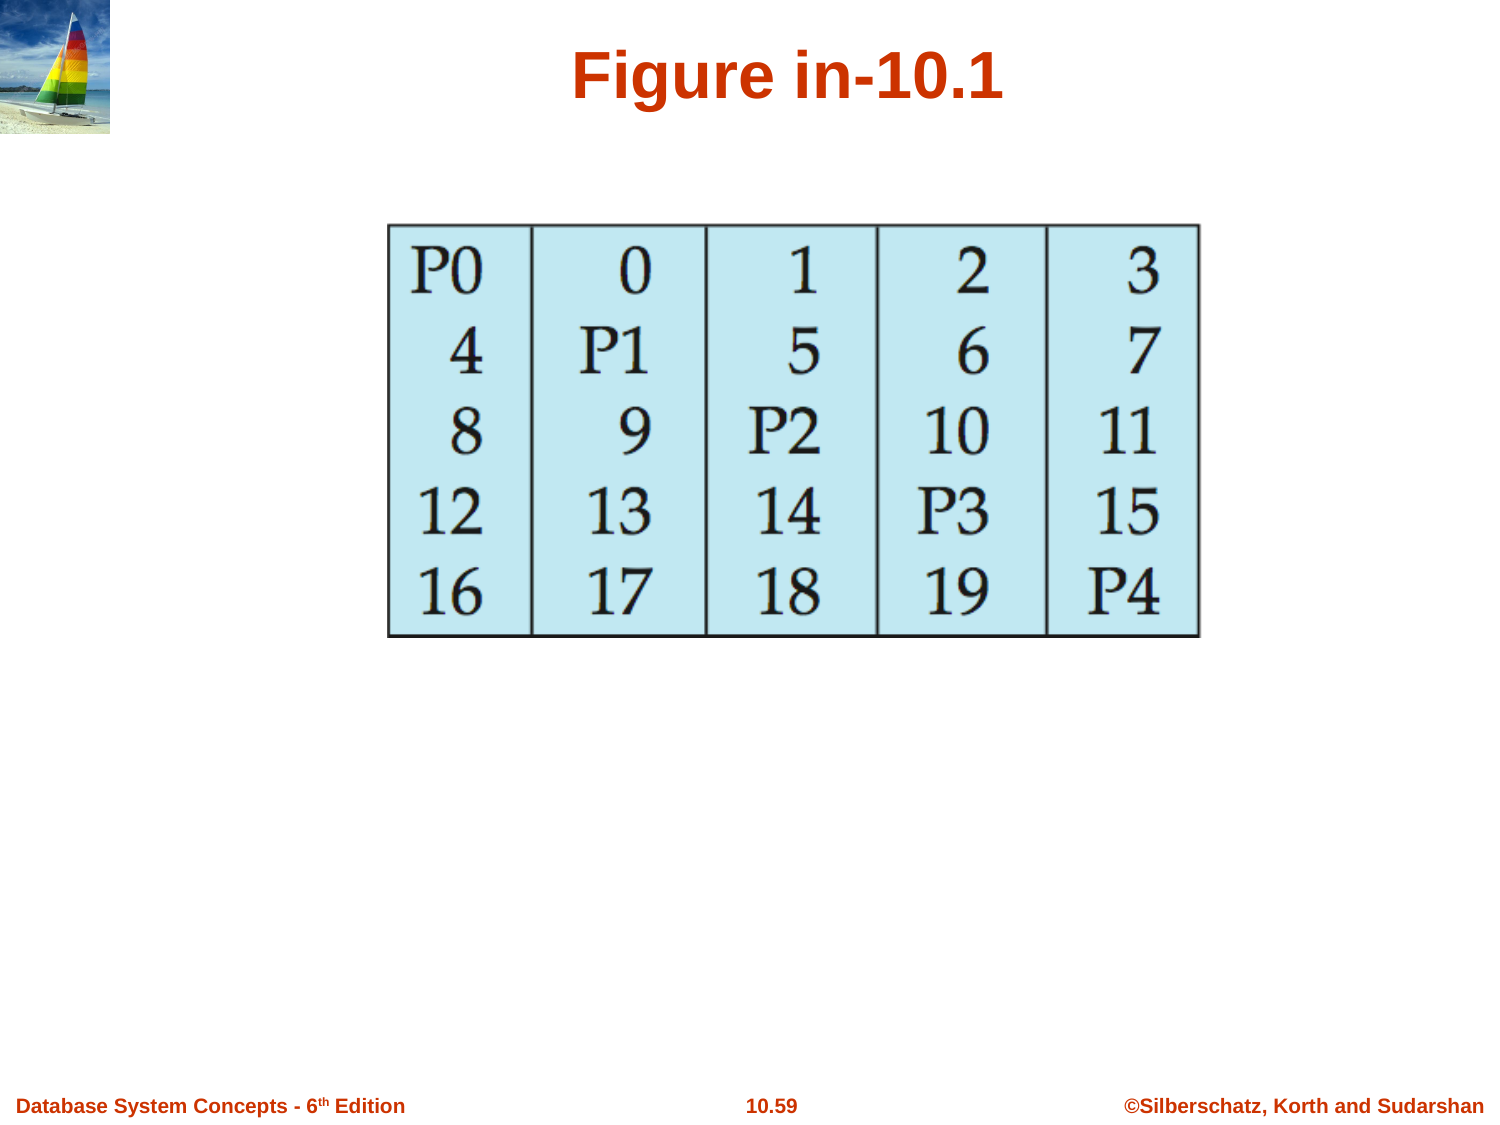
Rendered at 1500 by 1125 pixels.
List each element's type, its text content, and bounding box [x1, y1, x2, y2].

picture [387, 223, 1203, 638]
title Figure in-10.1 [125, 18, 1452, 120]
picture [0, 0, 110, 134]
